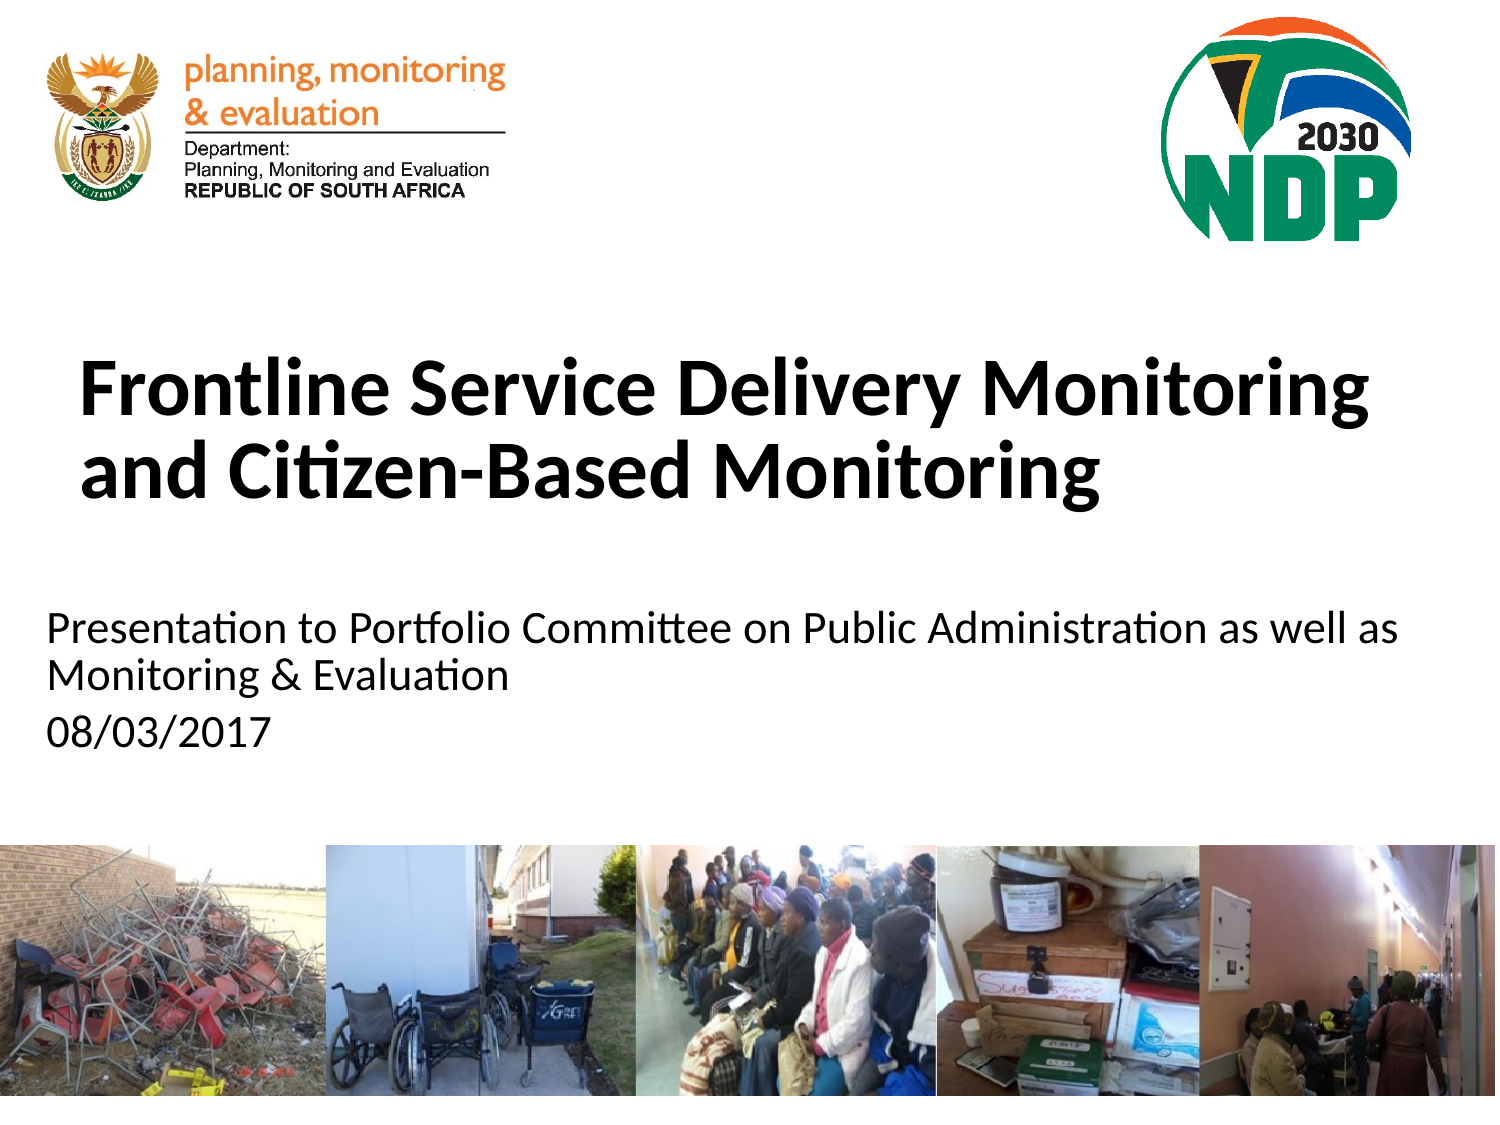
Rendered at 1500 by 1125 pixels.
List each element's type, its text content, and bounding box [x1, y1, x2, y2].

title Frontline Service Delivery Monitoring and Citizen-Based Monitoring [64, 160, 1394, 550]
picture [0, 845, 1496, 1096]
picture [41, 46, 514, 208]
subtitle Presentation to Portfolio Committee on Public Administration as well as Monitoring & Evaluation 08/03/2017 [27, 550, 1463, 769]
picture [1151, 0, 1436, 284]
